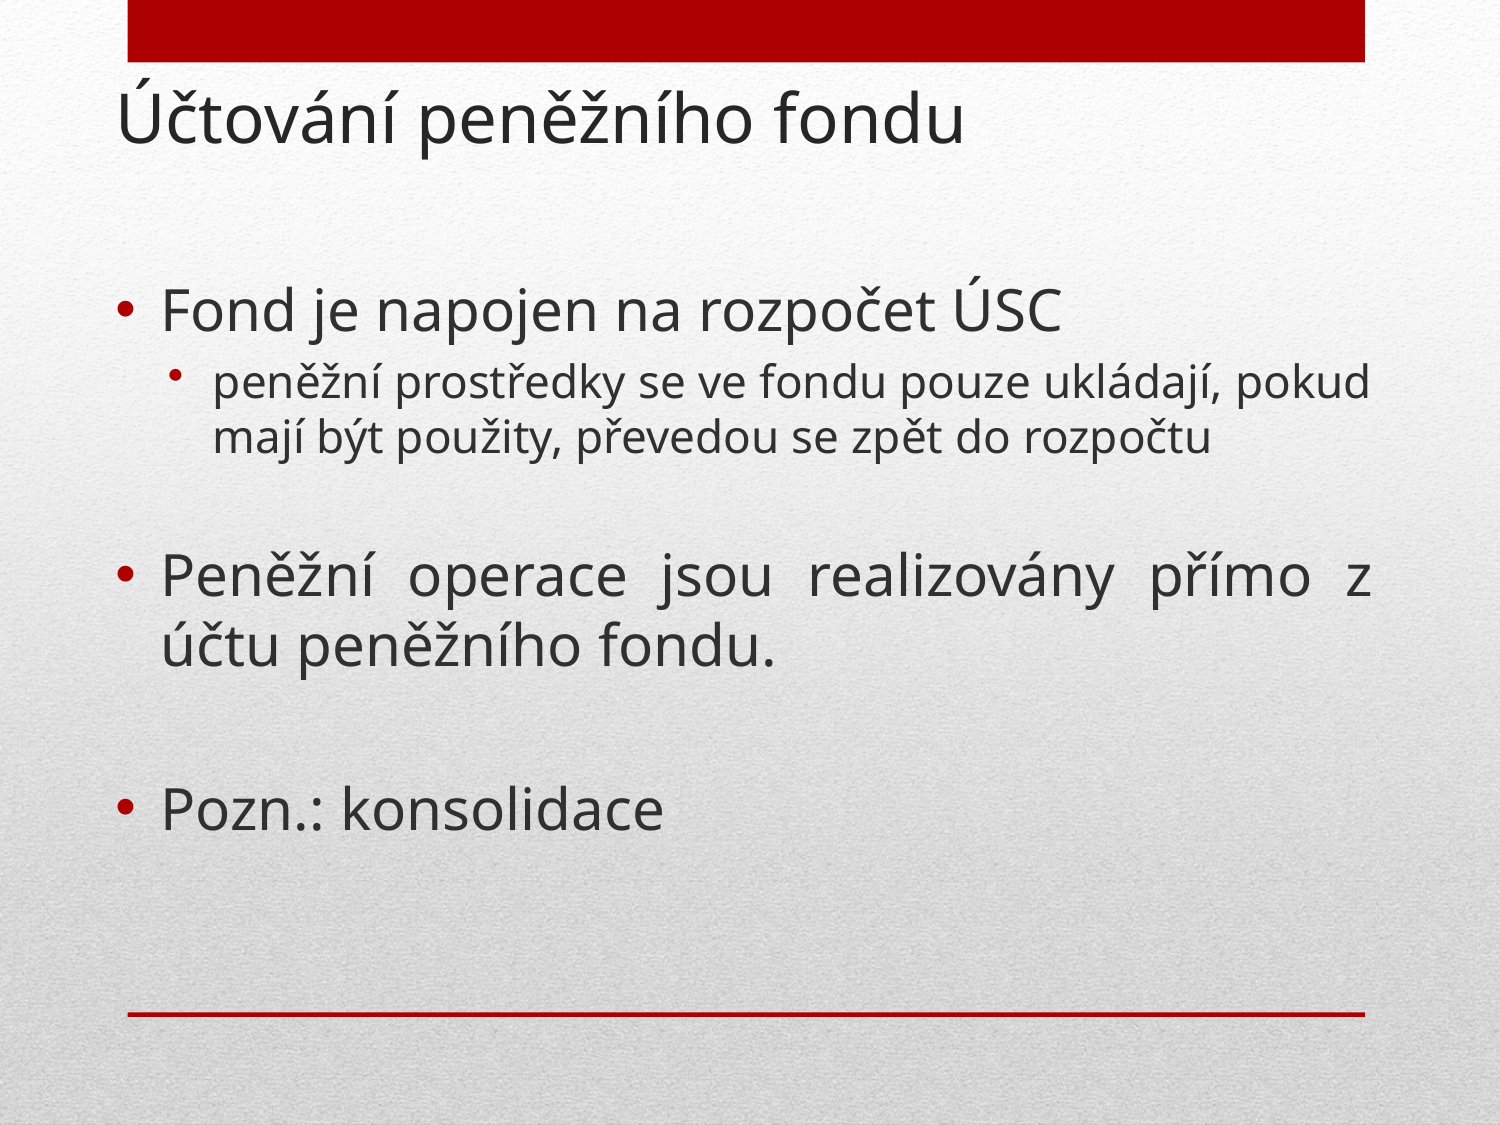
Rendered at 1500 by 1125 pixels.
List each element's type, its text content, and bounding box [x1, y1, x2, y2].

title Účtování peněžního fondu [100, 66, 1500, 165]
list Fond je napojen na rozpočet ÚSC peněžní prostředky se ve fondu pouze ukládají, pokud mají být použity, převedou se zpět do rozpočtu Peněžní operace jsou realizovány přímo z účtu peněžního fondu. Pozn.: konsolidace [100, 290, 1388, 988]
